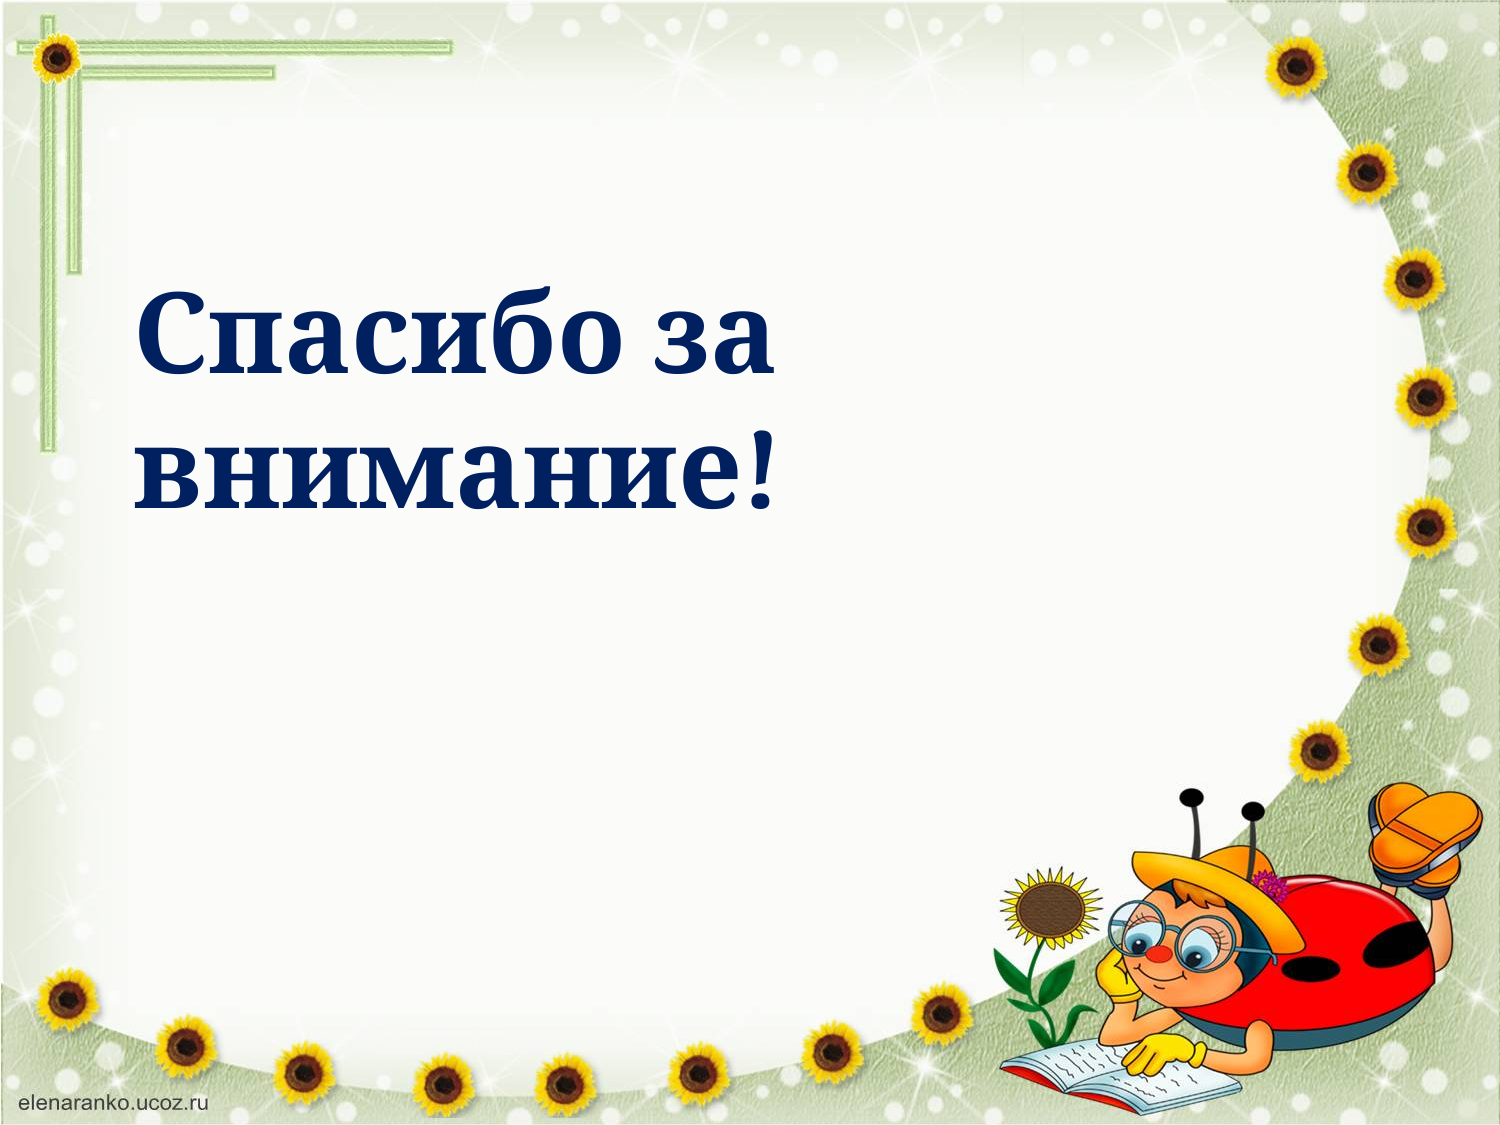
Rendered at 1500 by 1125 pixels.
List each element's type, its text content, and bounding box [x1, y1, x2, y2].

list Спасибо за внимание! [118, 199, 1394, 539]
picture [0, 0, 1500, 1125]
